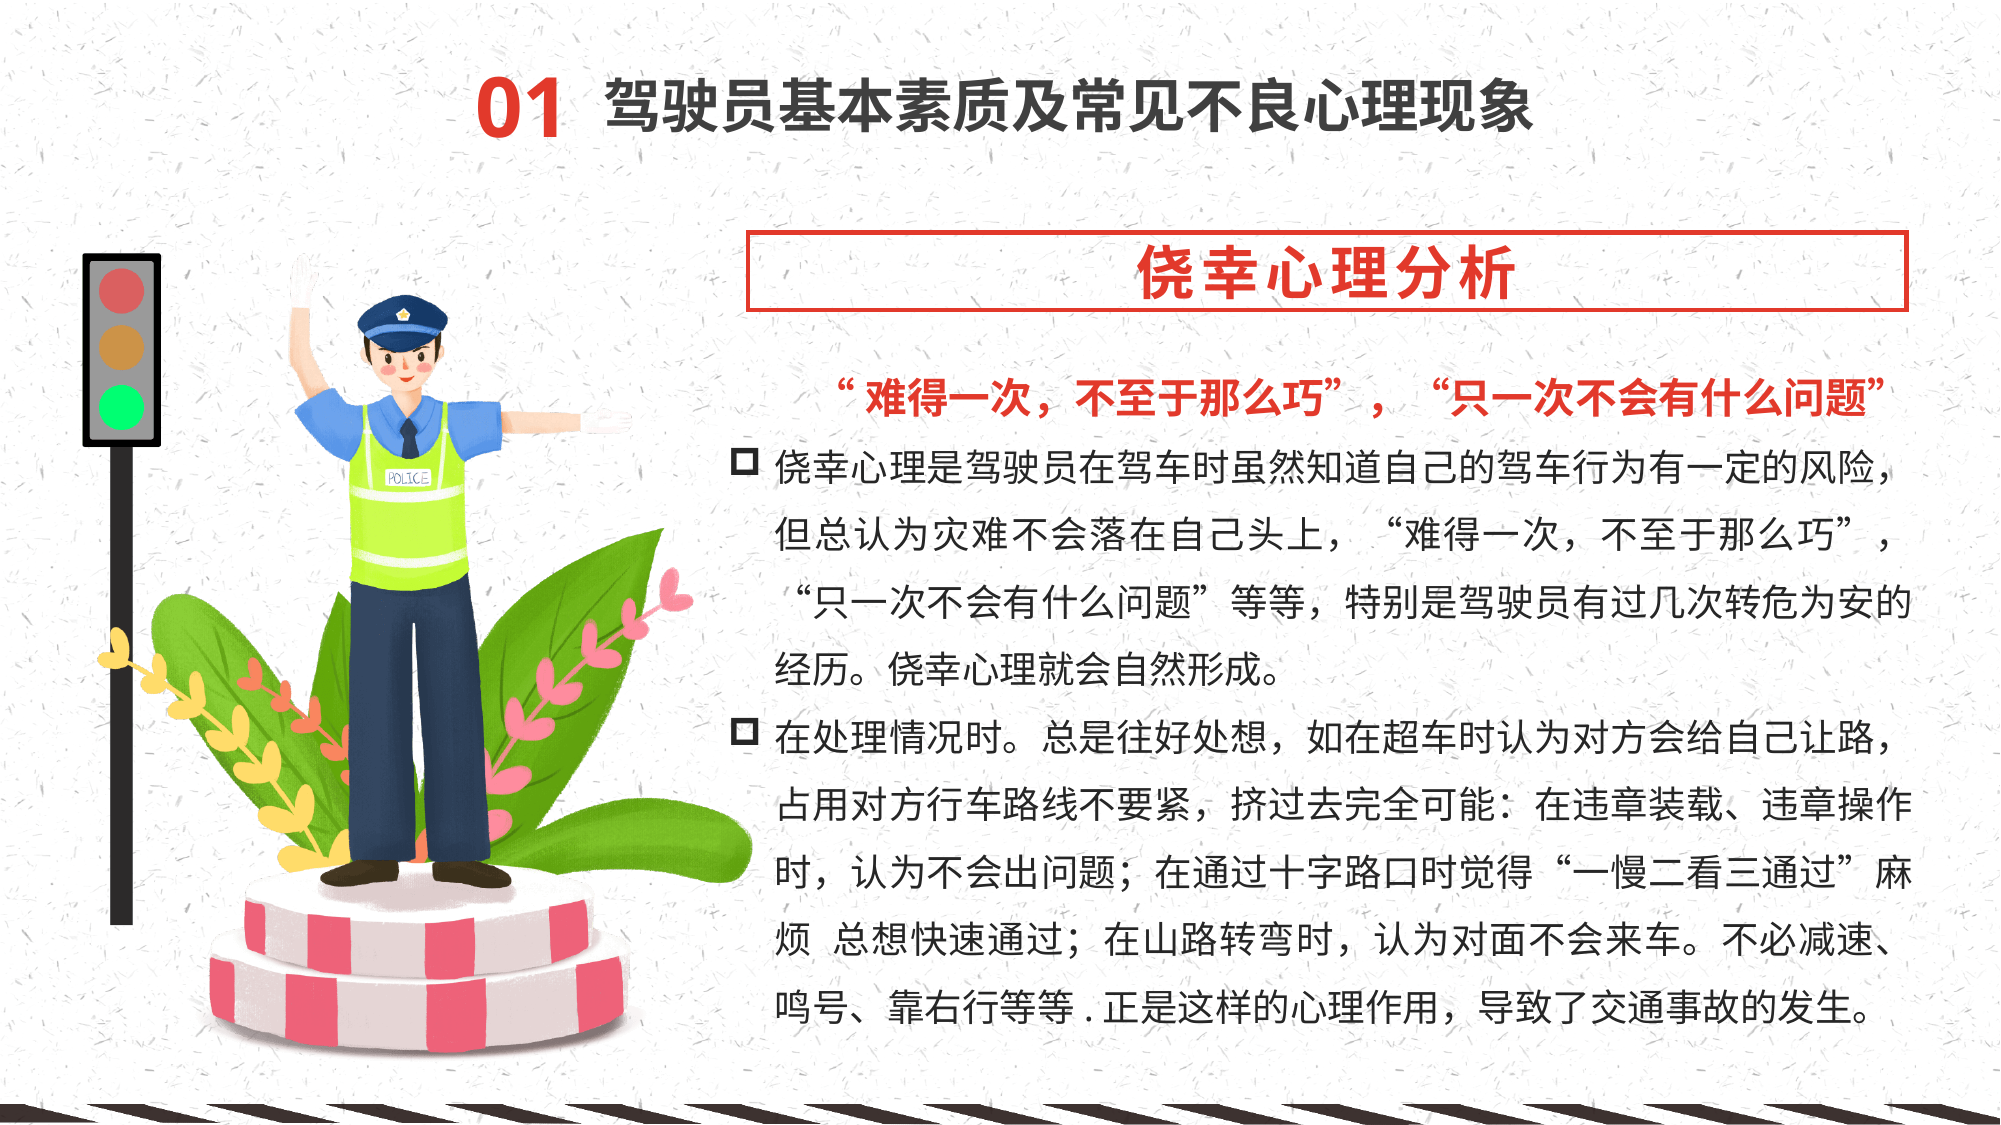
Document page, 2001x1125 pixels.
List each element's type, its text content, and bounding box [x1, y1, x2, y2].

text_box 侥幸心理分析 [823, 232, 1907, 311]
picture [0, 2, 2000, 1125]
text_box “难得一次，不至于那么巧”，“只一次不会有什么问题” 侥幸心理是驾驶员在驾车时虽然知道自己的驾车行为有一定的风险，但总认为灾难不会落在自己头上，“难得一次，不至于那么巧”，“只一次不会有什么问题”等等，特别是驾驶员有过几次转危为安的经历。侥幸心理就会自然形成。 在处理情况时。总是往好处想，如在超车时认为对方会给自己让路，占用对方行车路线不要紧，挤过去完全可能：在违章装载、违章操作时，认为不会出问题；在通过十字路口时觉得“一慢二看三通过”麻烦 总想快速通过；在山路转弯时，认为对面不会来车。不必减速、鸣号、靠右行等等.正是这样的心理作用，导致了交通事故的发生。 [823, 339, 1930, 1037]
